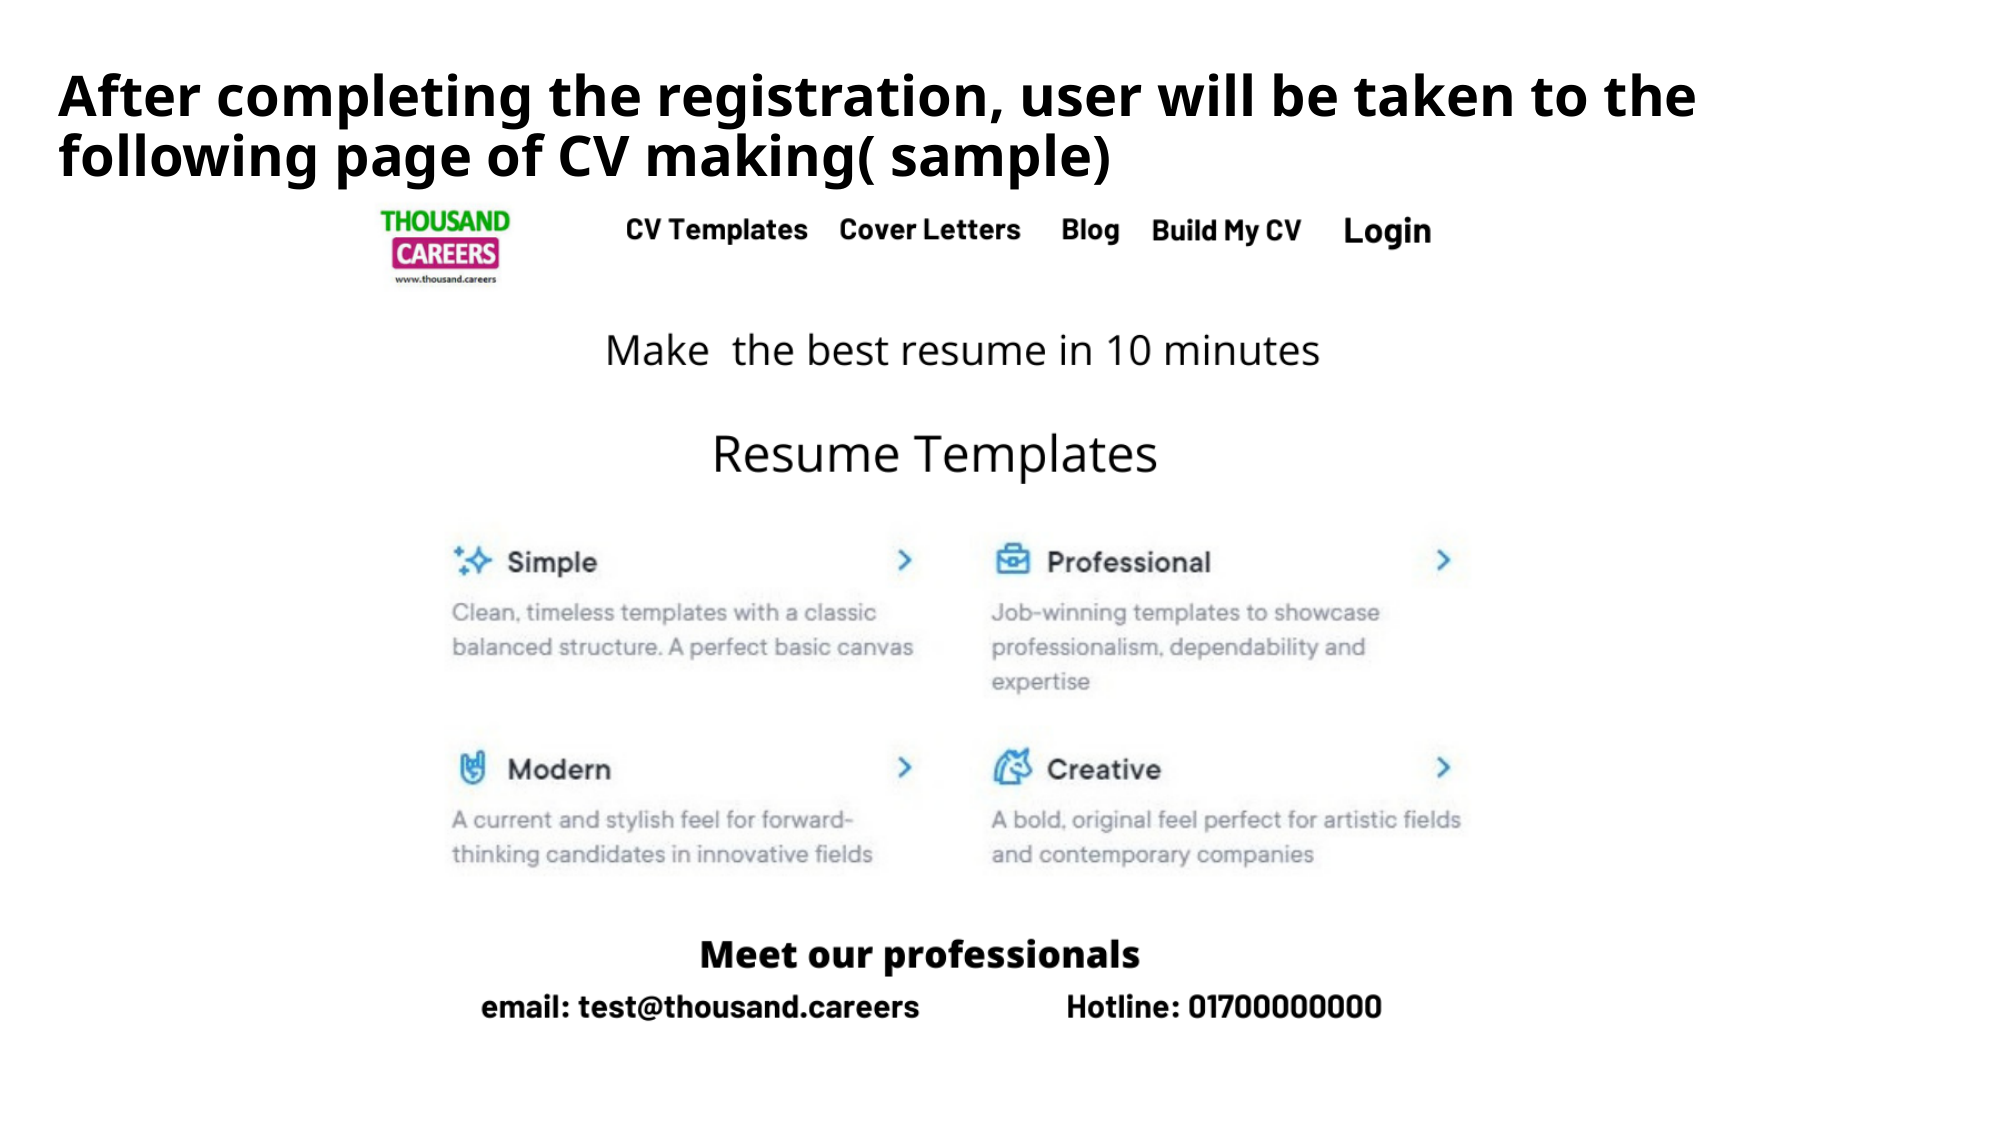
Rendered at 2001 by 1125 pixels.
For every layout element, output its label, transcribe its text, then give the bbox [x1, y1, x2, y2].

picture [366, 196, 1504, 1050]
title After completing the registration, user will be taken to the following page of CV making( sample) [43, 59, 1940, 197]
